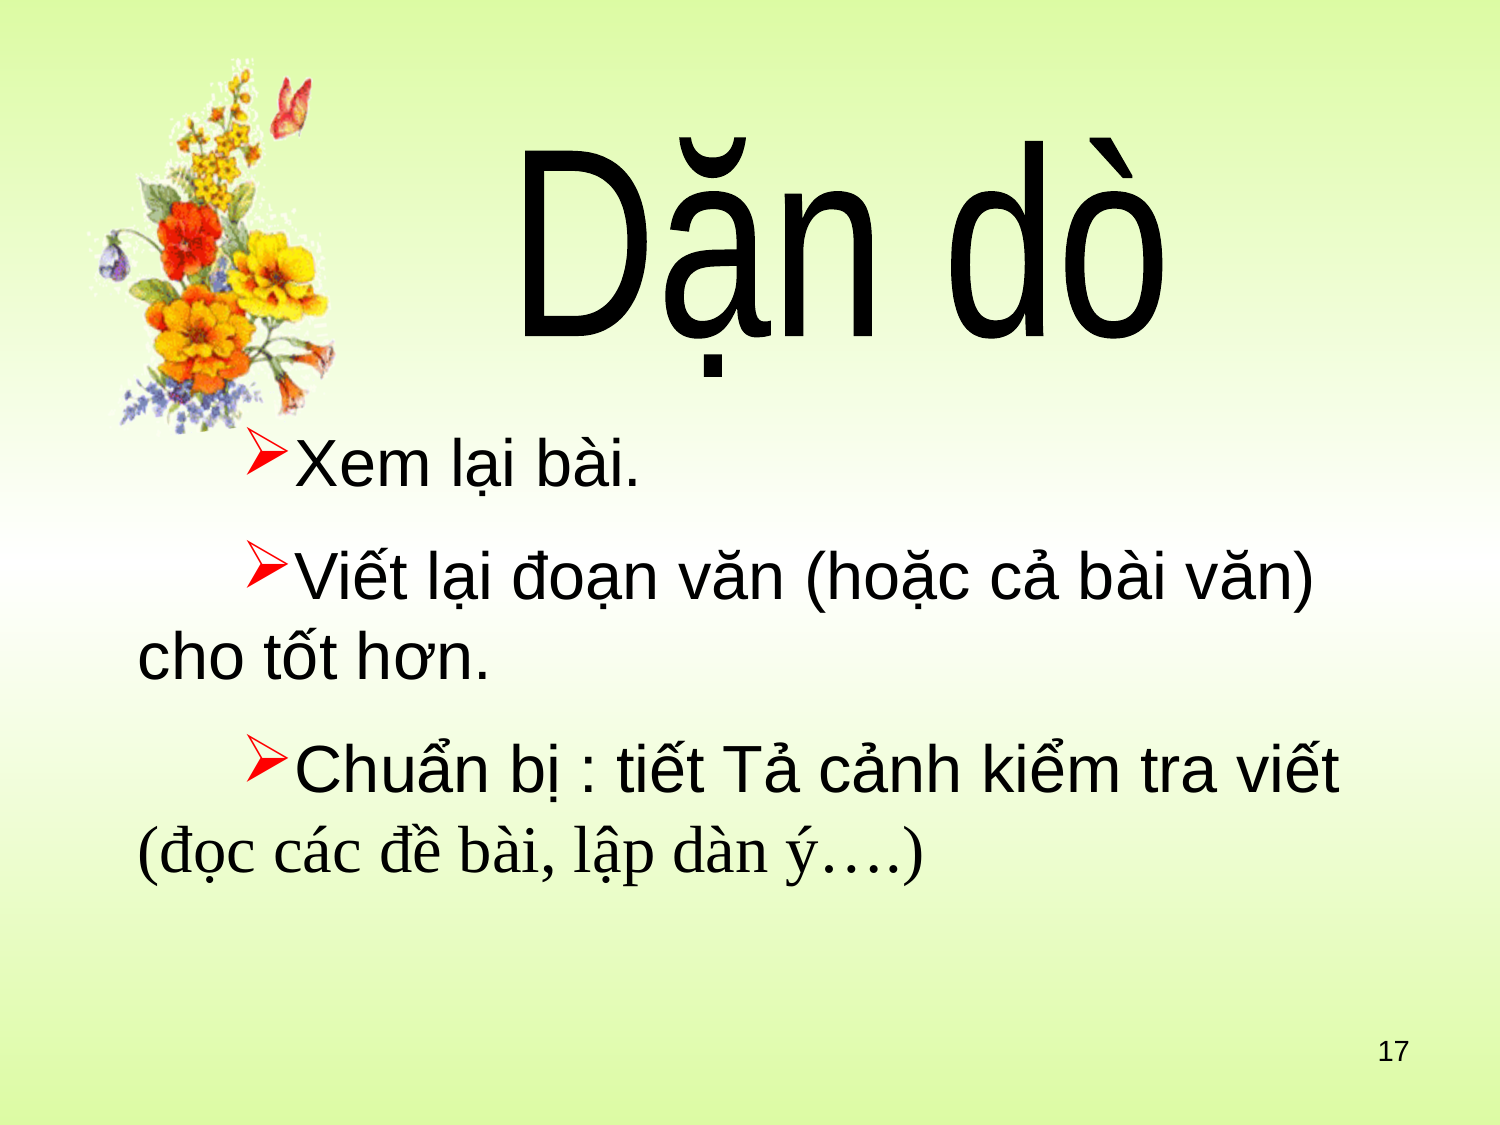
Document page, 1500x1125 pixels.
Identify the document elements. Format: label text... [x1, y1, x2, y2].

picture [66, 51, 353, 430]
text_box Xem lại bài. Viết lại đoạn văn (hoặc cả bài văn) cho tốt hơn. Chuẩn bị : tiết Tả cảnh kiểm tra viết (đọc các đề bài, lập dàn ý….) [87, 412, 1425, 894]
slide_number 17 [1074, 1024, 1426, 1103]
